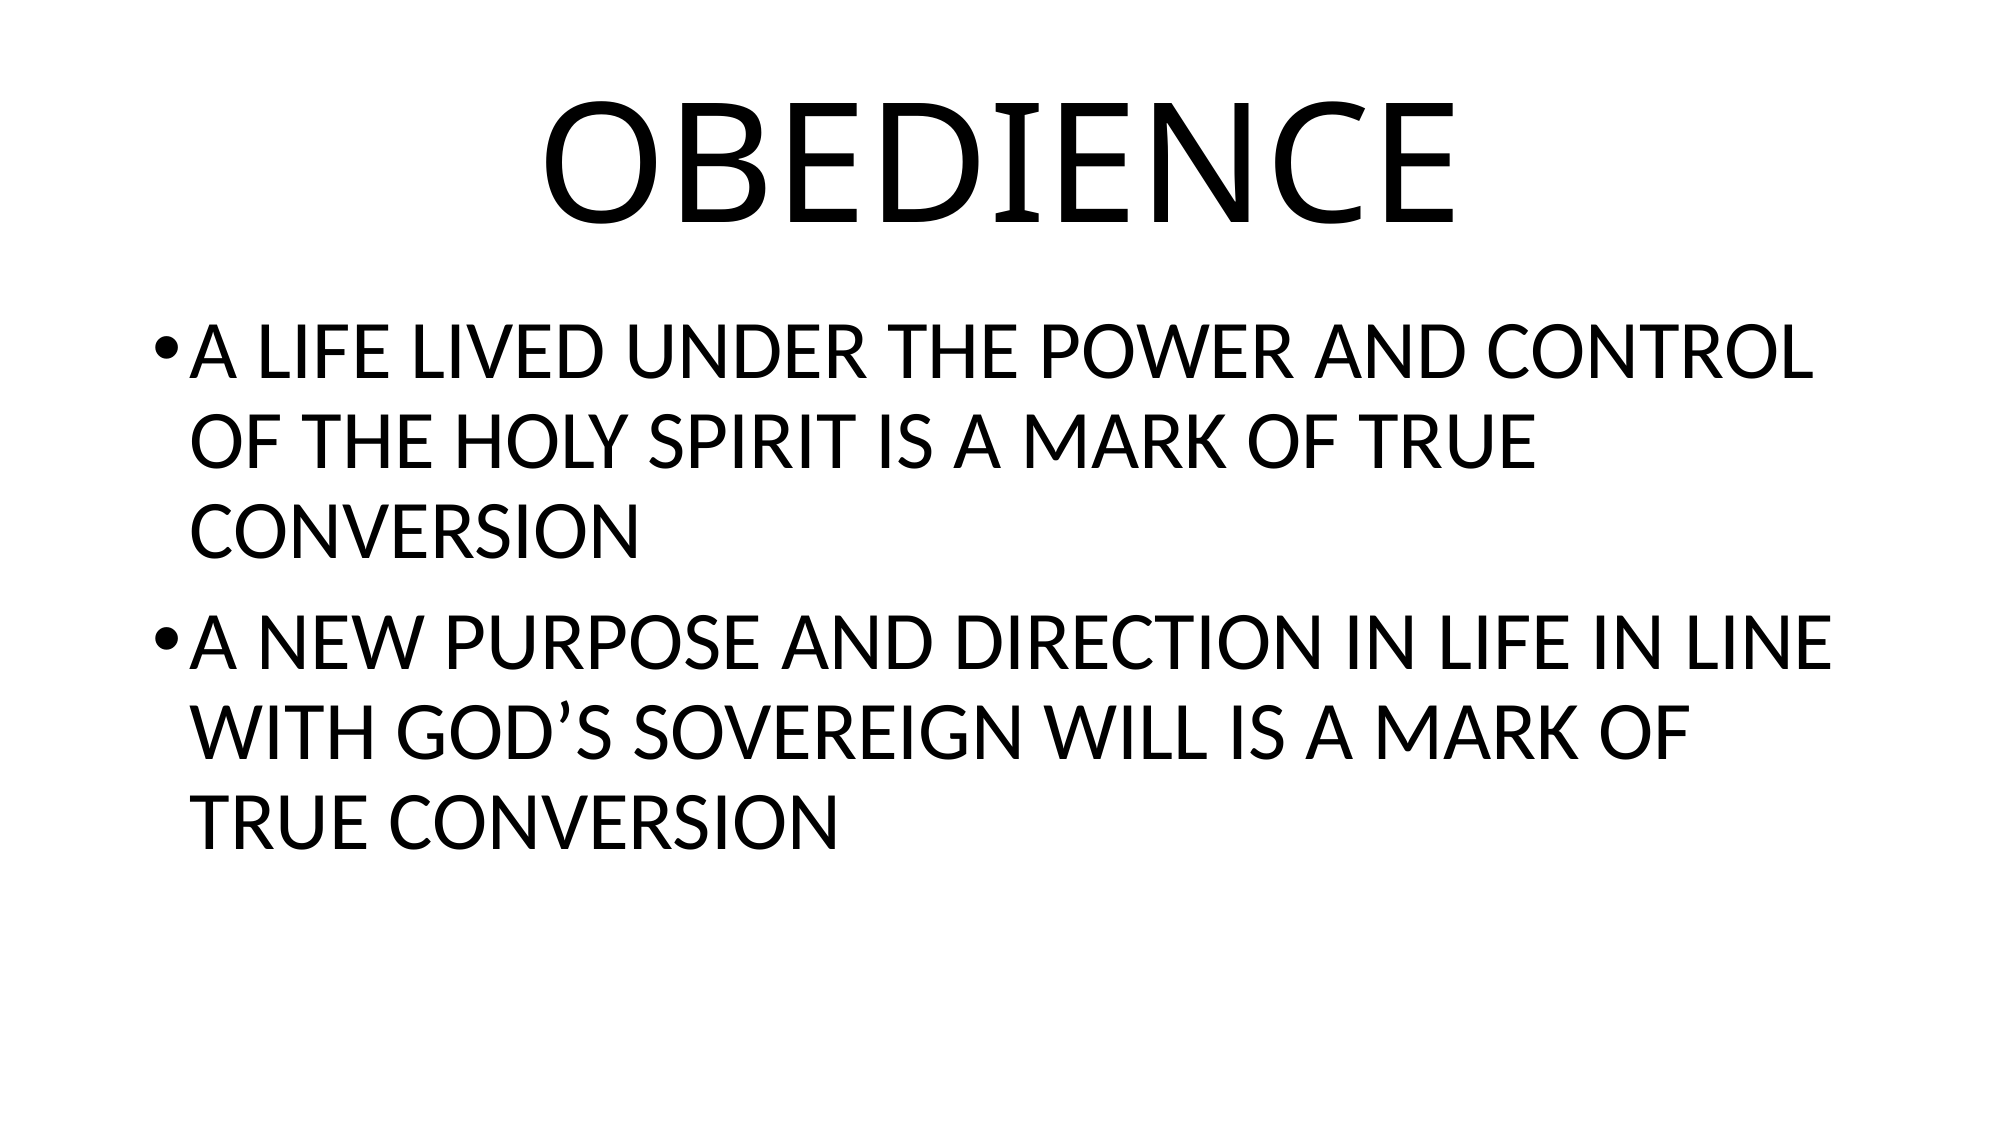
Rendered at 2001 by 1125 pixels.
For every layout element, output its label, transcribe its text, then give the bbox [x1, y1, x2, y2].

title OBEDIENCE [137, 59, 1863, 278]
list A LIFE LIVED UNDER THE POWER AND CONTROL OF THE HOLY SPIRIT IS A MARK OF TRUE CONVERSION A NEW PURPOSE AND DIRECTION IN LIFE IN LINE WITH GOD’S SOVEREIGN WILL IS A MARK OF TRUE CONVERSION [137, 299, 1863, 1014]
